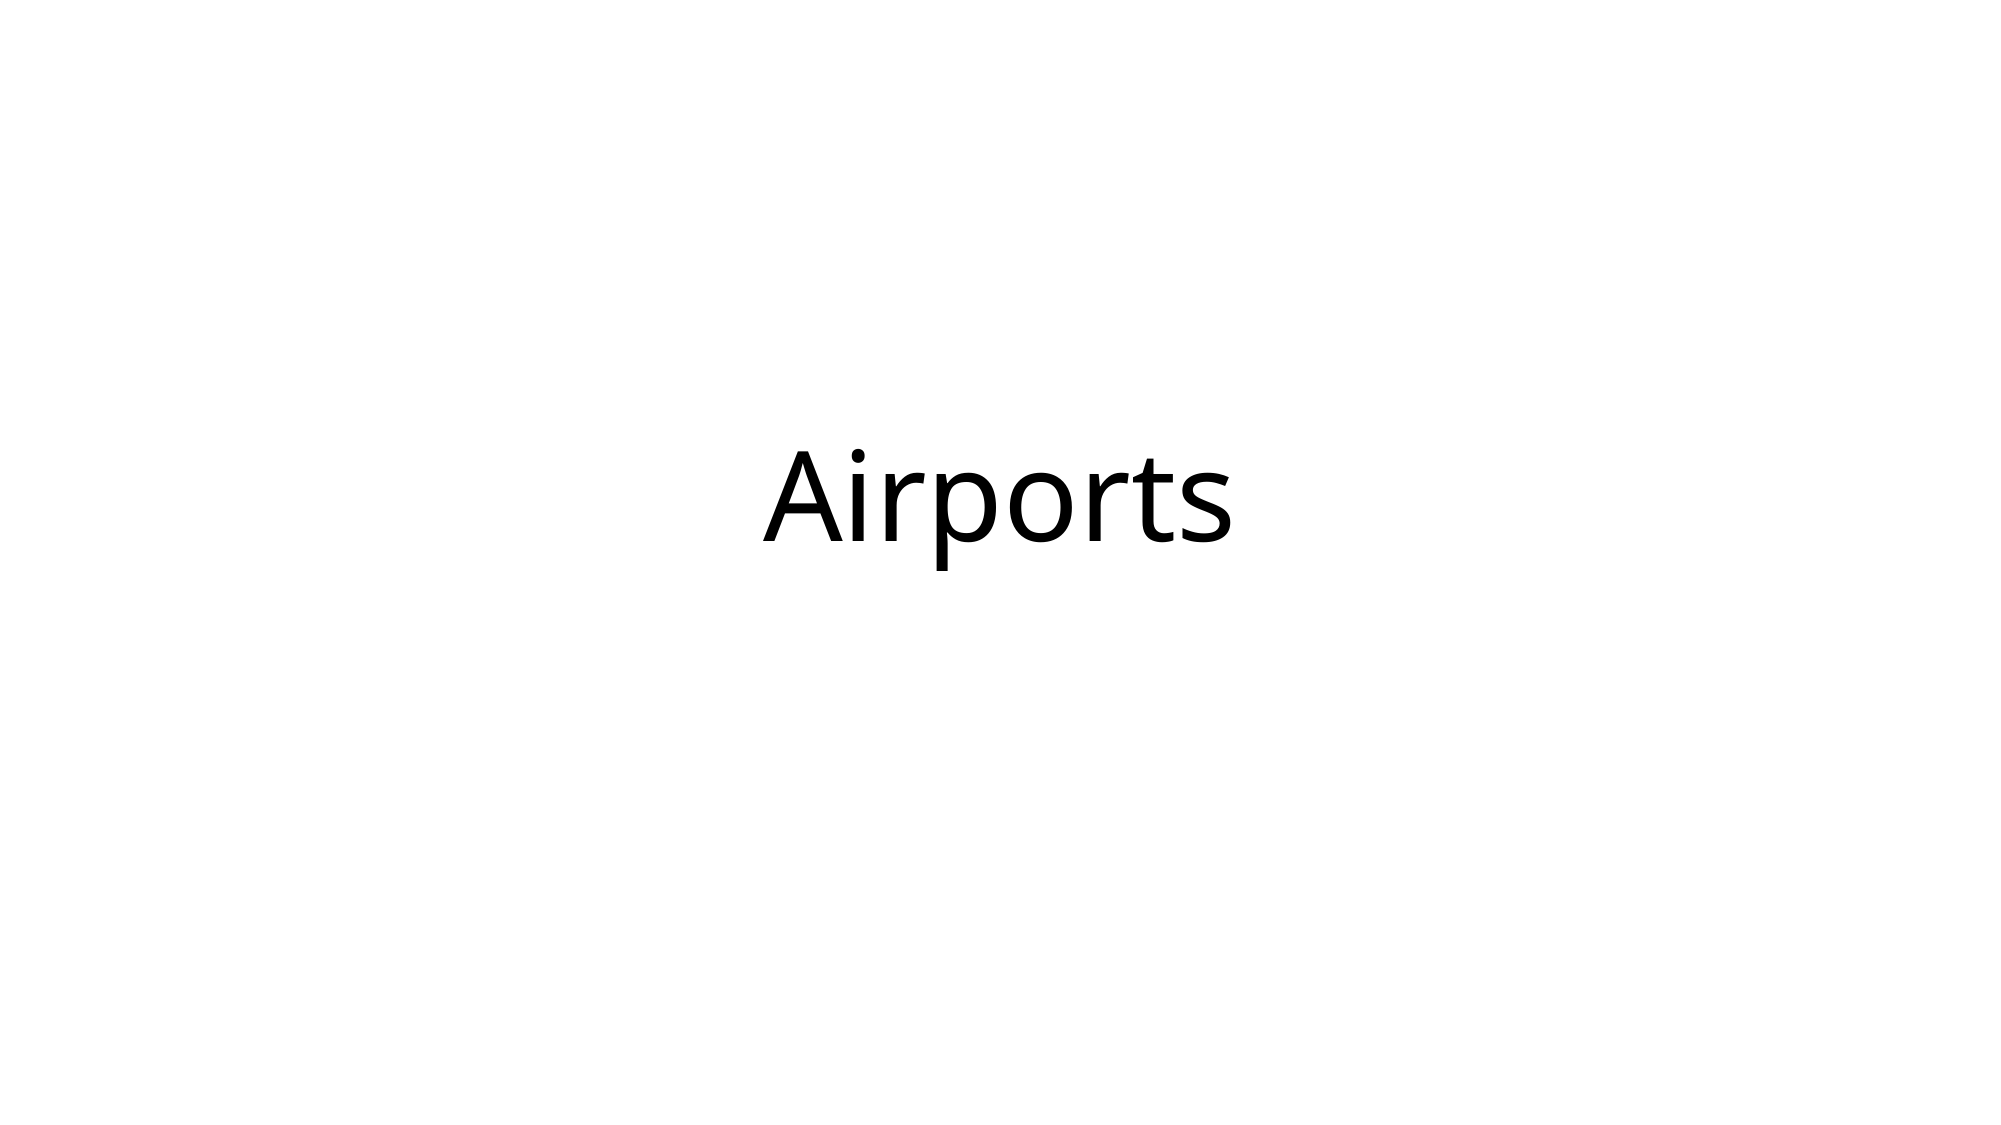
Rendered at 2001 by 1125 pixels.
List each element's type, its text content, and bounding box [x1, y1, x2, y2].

title Airports [249, 184, 1750, 576]
